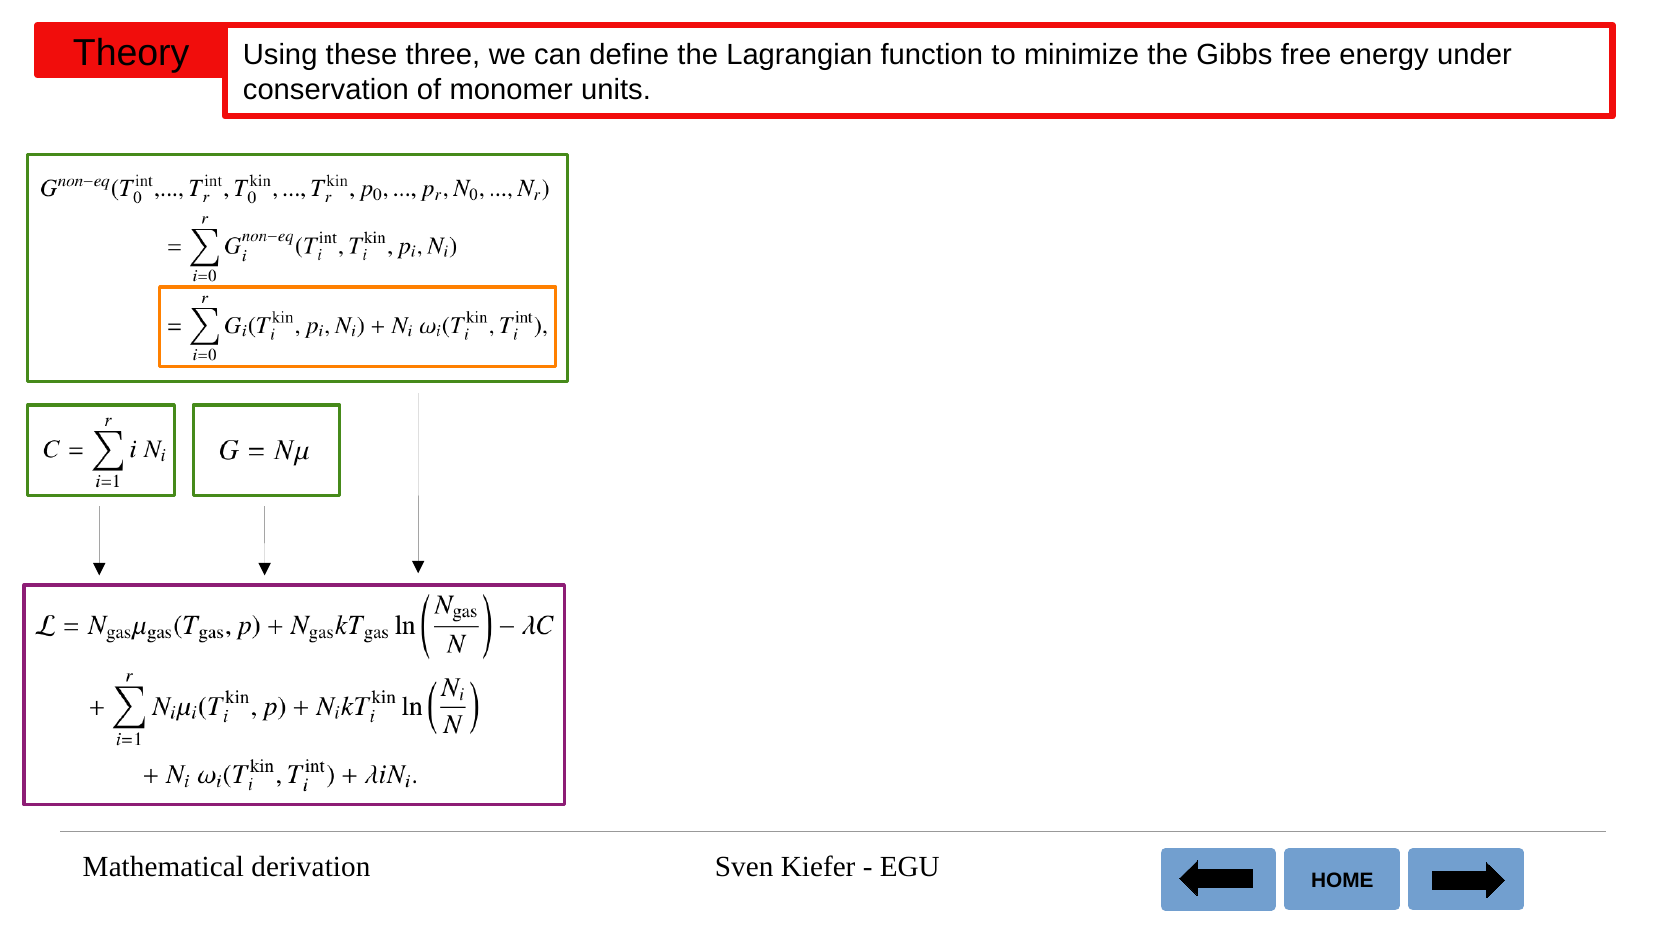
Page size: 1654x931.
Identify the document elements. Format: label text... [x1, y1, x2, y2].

slide_number Mathematical derivation [82, 847, 468, 912]
text_box Theory [37, 25, 225, 75]
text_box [1164, 852, 1272, 906]
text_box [27, 154, 568, 382]
text_box [411, 393, 425, 574]
text_box [27, 405, 175, 496]
picture [218, 434, 310, 469]
text_box [93, 506, 106, 576]
text_box HOME [1289, 852, 1396, 906]
text_box [258, 506, 271, 576]
picture [32, 412, 168, 494]
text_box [1412, 852, 1520, 906]
picture [12, 587, 580, 805]
footer Sven Kiefer - EGU [565, 847, 1090, 912]
text_box [193, 405, 340, 496]
text_box Using these three, we can define the Lagrangian function to minimize the Gibbs free energy under conservation of monomer units. [225, 25, 1613, 117]
